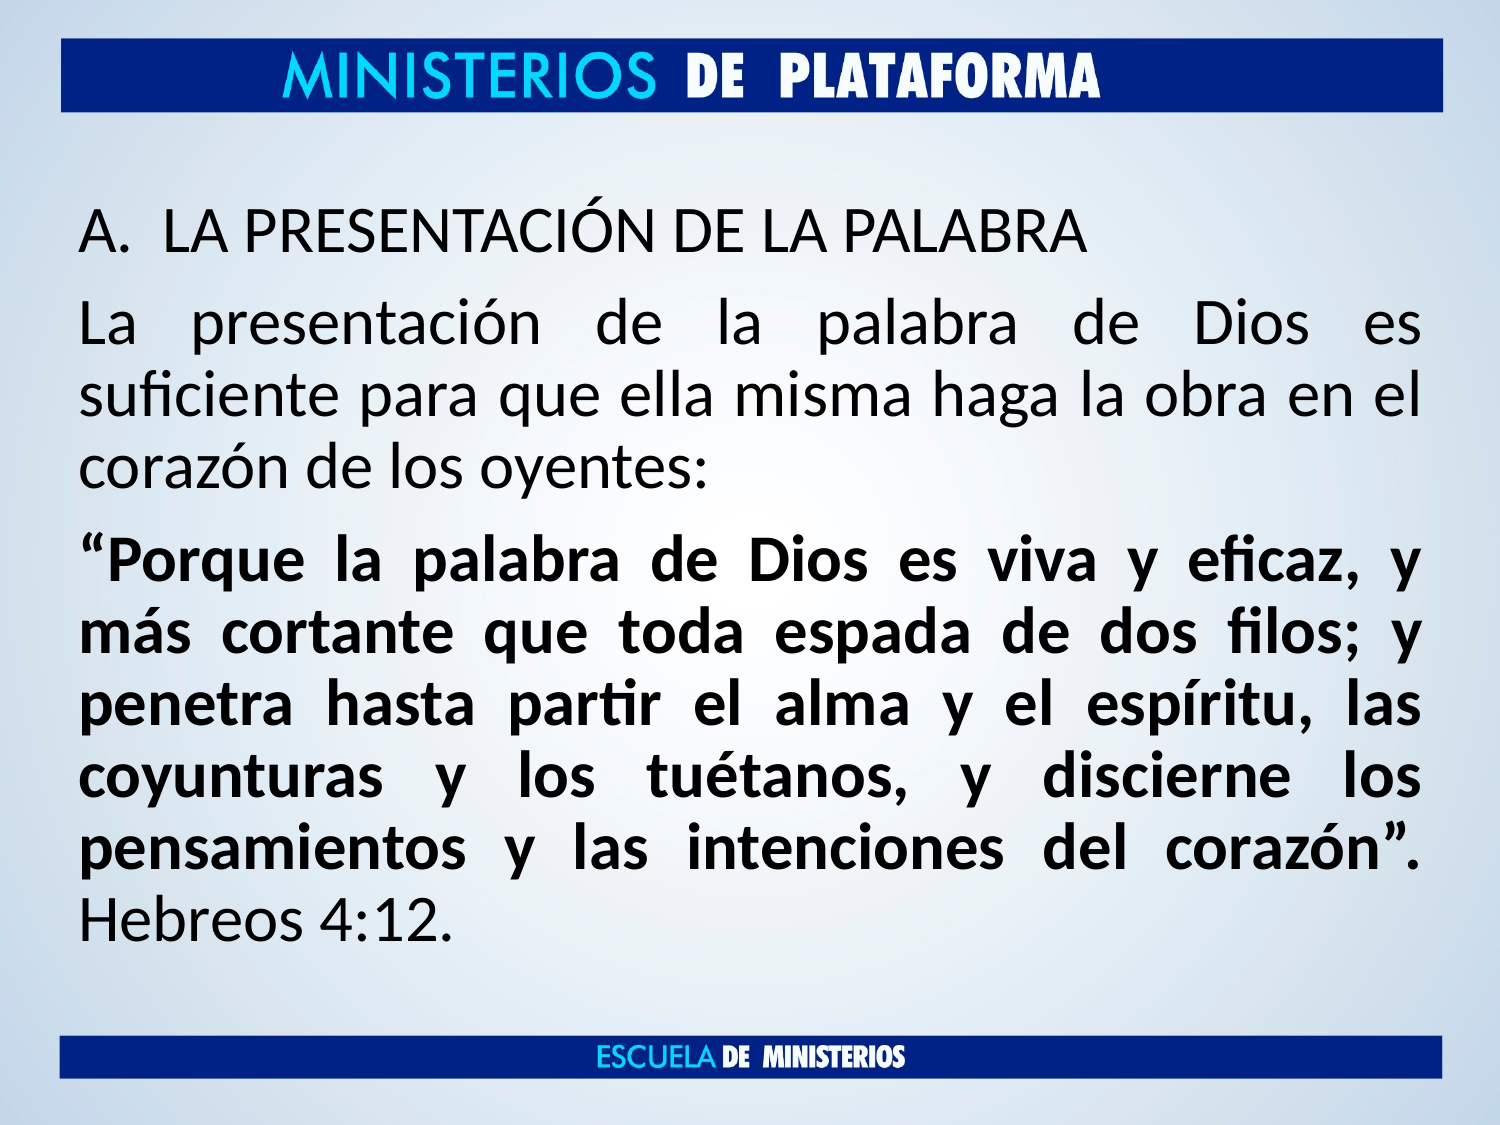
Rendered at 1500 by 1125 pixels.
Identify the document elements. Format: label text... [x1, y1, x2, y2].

picture [0, 0, 1500, 1125]
list LA PRESENTACIÓN DE LA PALABRA La presentación de la palabra de Dios es suficiente para que ella misma haga la obra en el corazón de los oyentes: “Porque la palabra de Dios es viva y eficaz, y más cortante que toda espada de dos filos; y penetra hasta partir el alma y el espíritu, las coyunturas y los tuétanos, y discierne los pensamientos y las intenciones del corazón”. Hebreos 4:12. [63, 186, 1439, 901]
